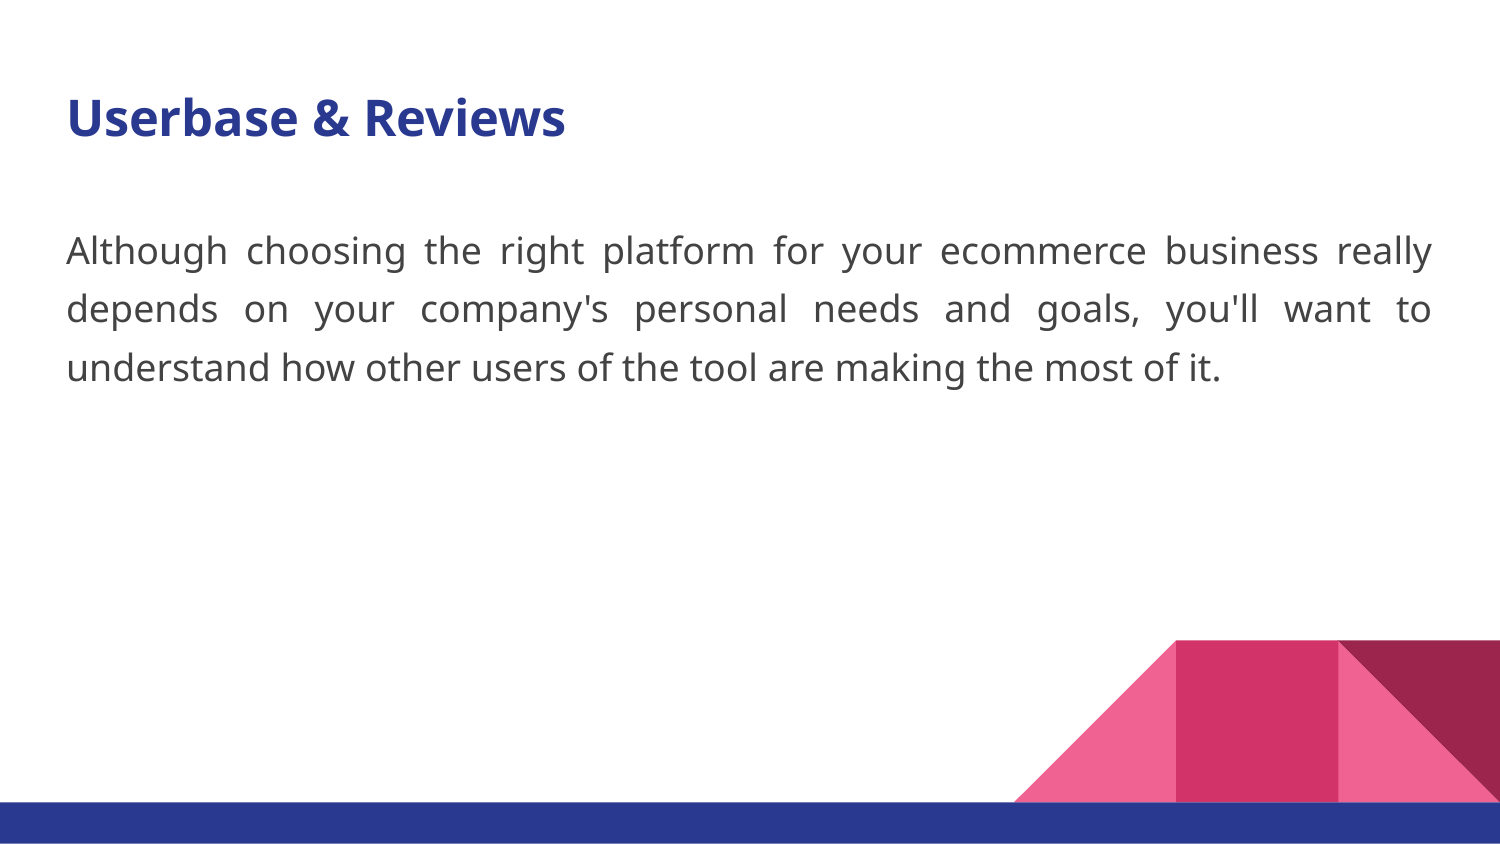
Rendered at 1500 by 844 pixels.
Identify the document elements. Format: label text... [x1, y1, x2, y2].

list Although choosing the right platform for your ecommerce business really depends on your company's personal needs and goals, you'll want to understand how other users of the tool are making the most of it. [51, 201, 1449, 750]
title Userbase & Reviews [51, 67, 1449, 167]
